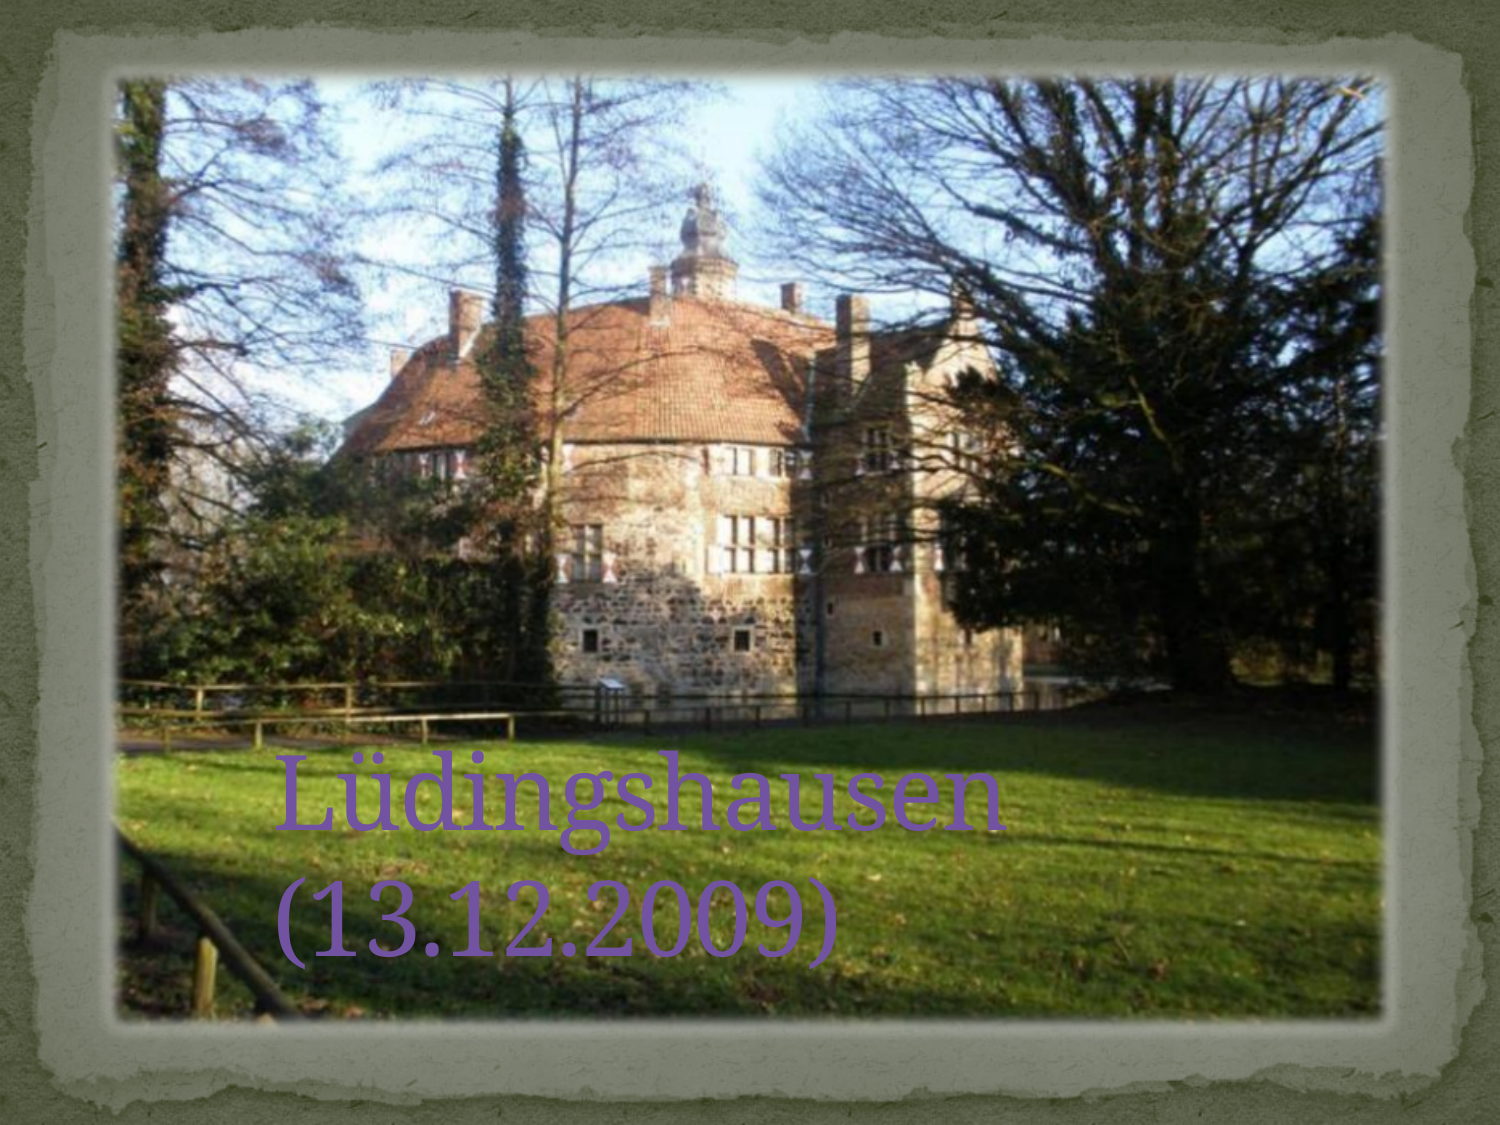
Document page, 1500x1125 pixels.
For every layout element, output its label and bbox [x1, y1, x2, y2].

picture [97, 60, 1404, 1042]
